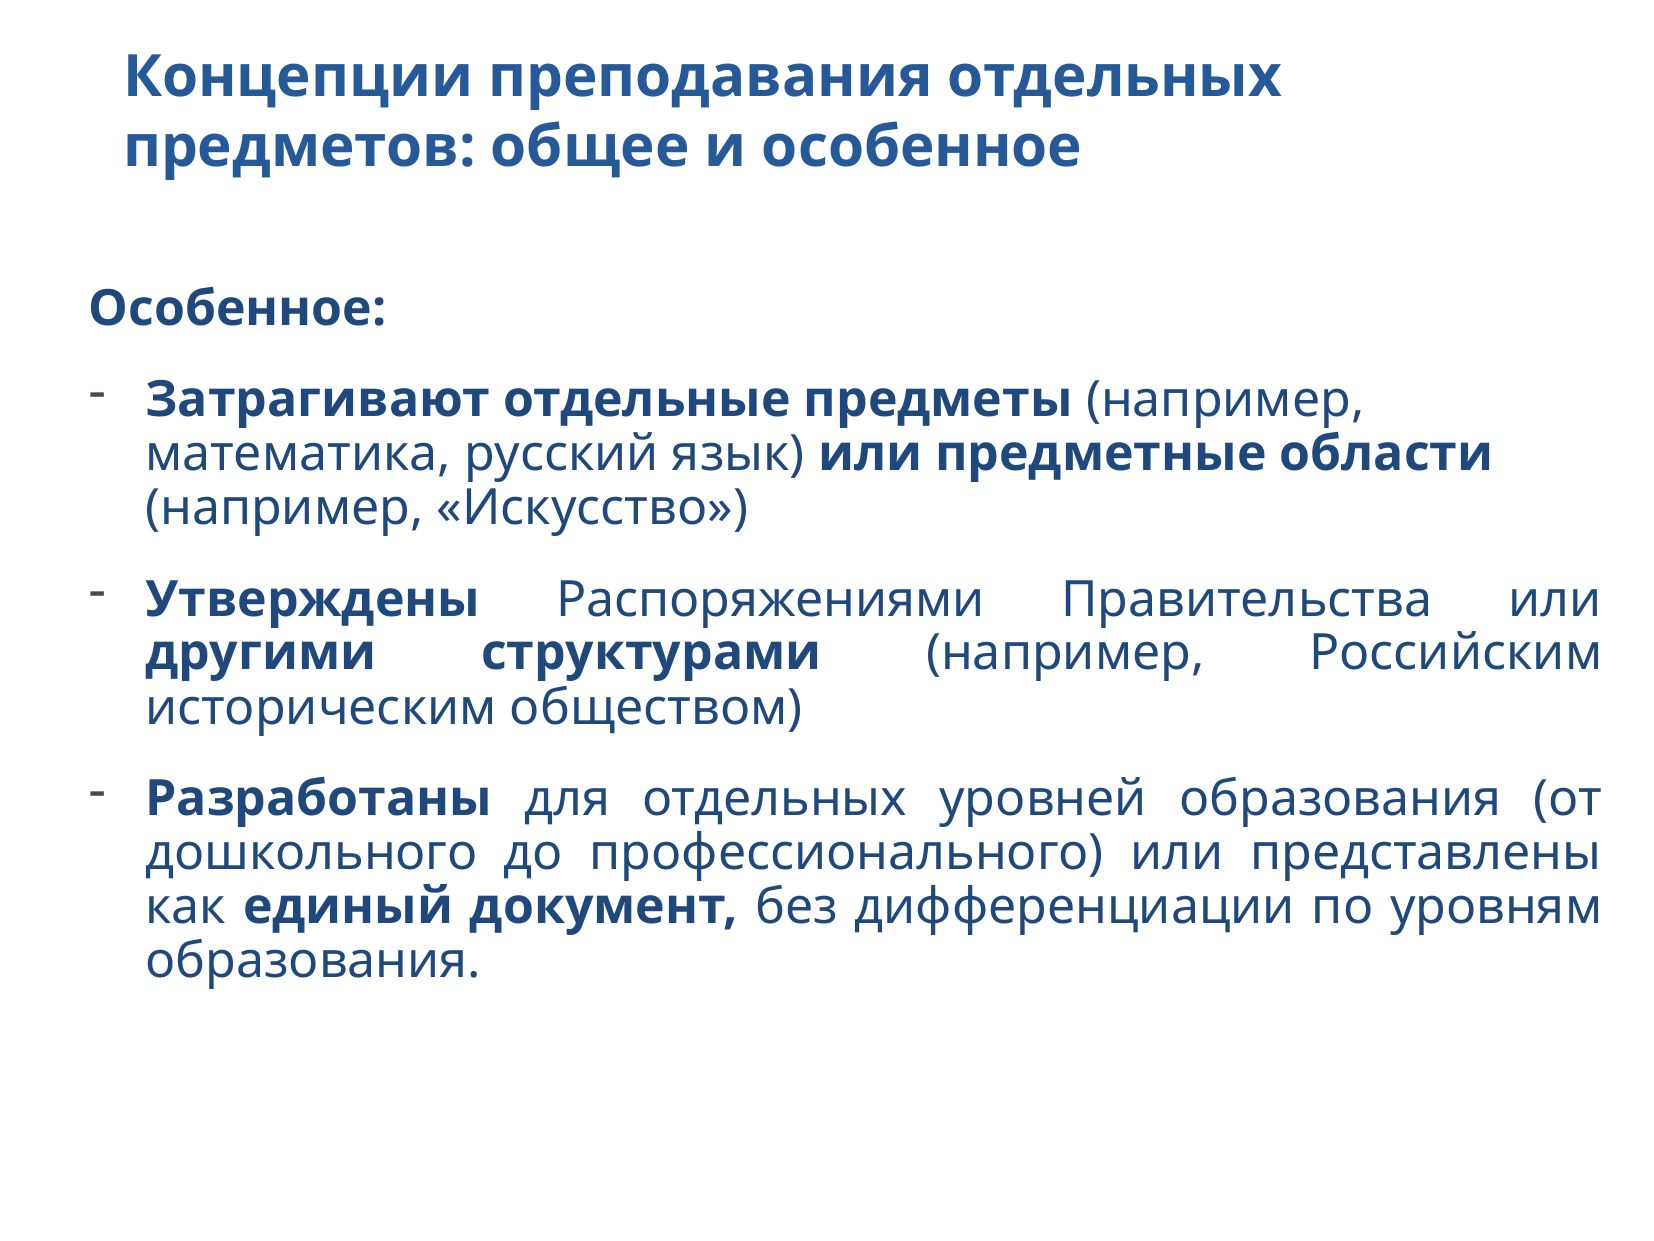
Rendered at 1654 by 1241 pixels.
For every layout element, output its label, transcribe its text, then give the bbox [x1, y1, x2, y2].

text_box Концепции преподавания отдельных предметов: общее и особенное [108, 30, 1652, 230]
text_box Особенное: Затрагивают отдельные предметы (например, математика, русский язык) или предметные области (например, «Искусство») Утверждены Распоряжениями Правительства или другими структурами (например, Российским историческим обществом) Разработаны для отдельных уровней образования (от дошкольного до профессионального) или представлены как единый документ, без дифференциации по уровням образования. [74, 274, 1618, 1114]
